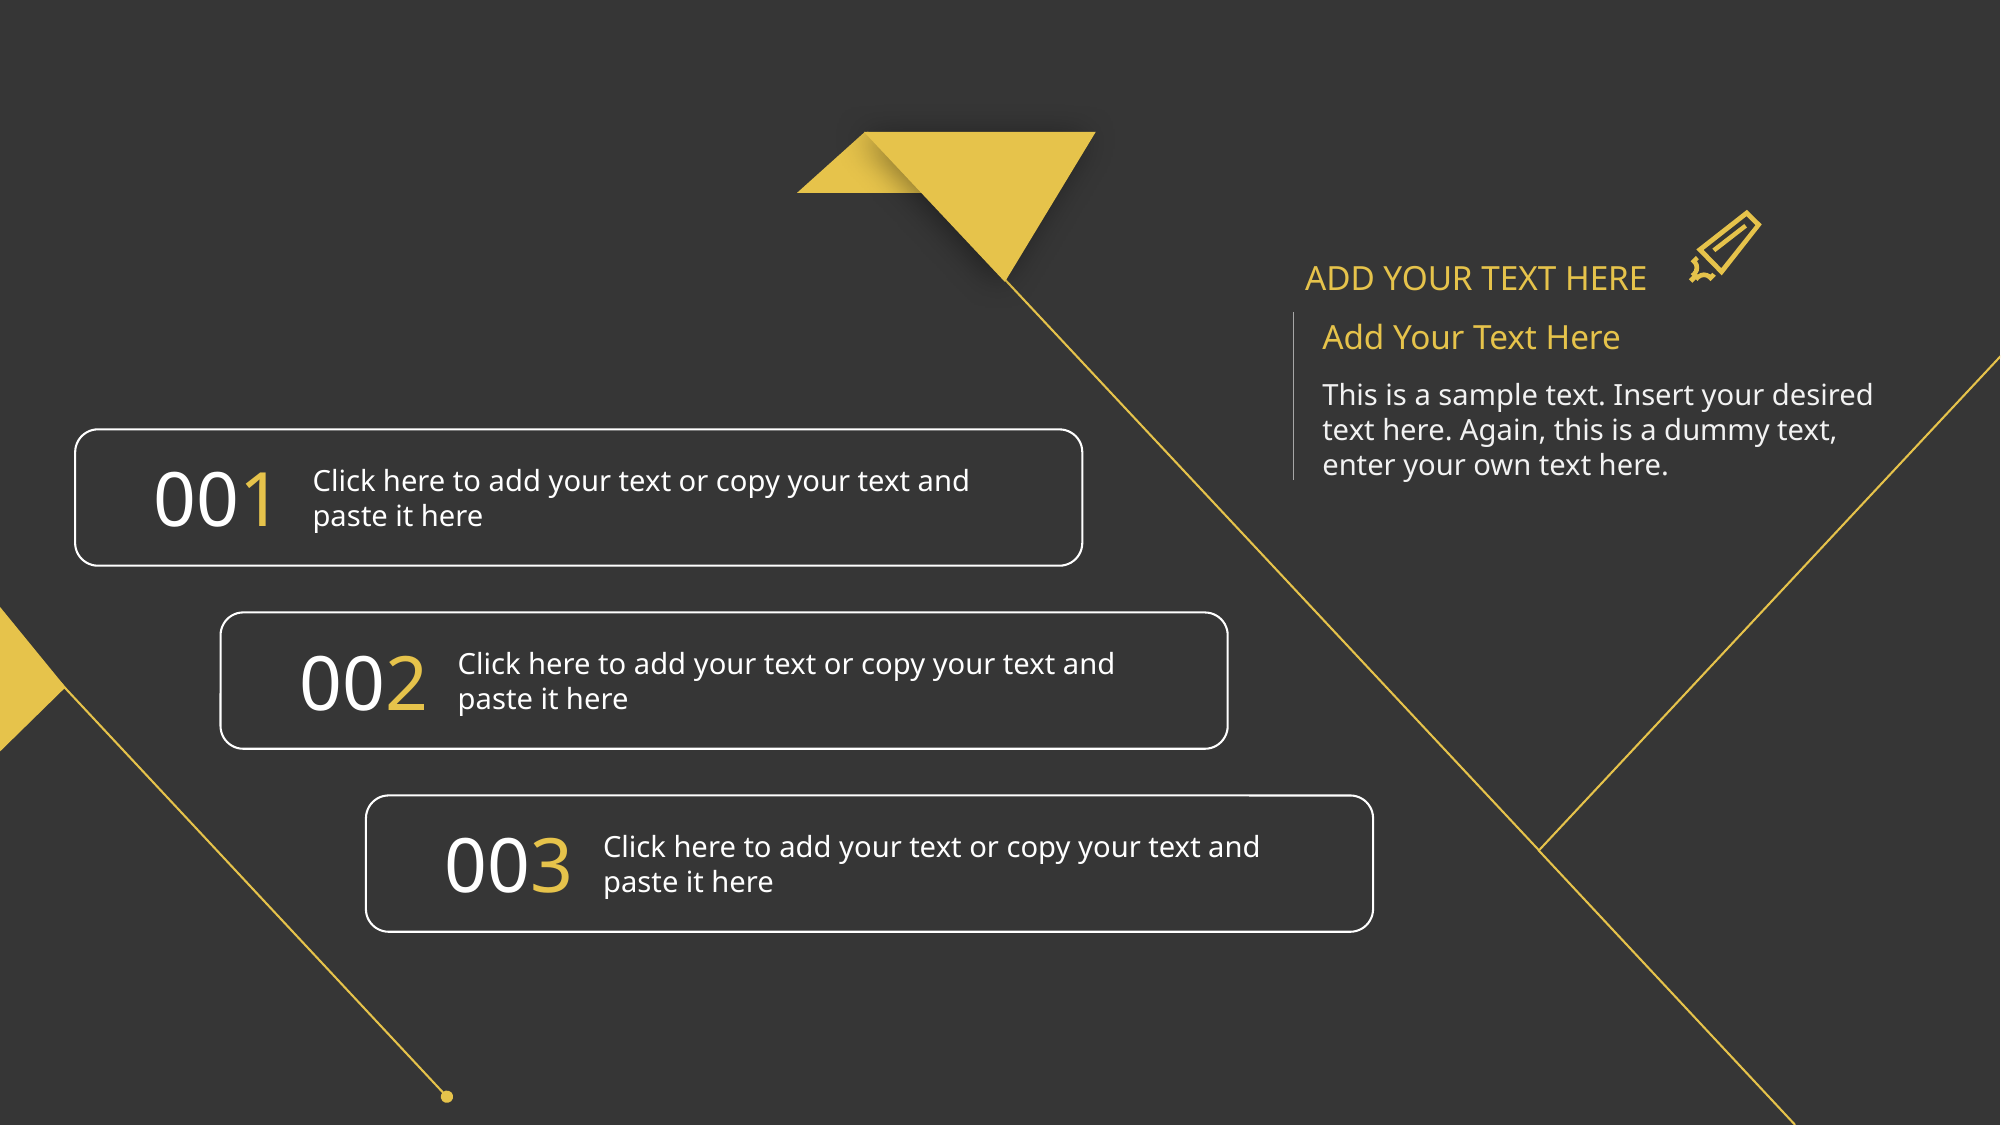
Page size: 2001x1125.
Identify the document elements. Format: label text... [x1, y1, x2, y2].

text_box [1688, 209, 1762, 283]
text_box [219, 611, 1229, 750]
text_box ADD YOUR TEXT HERE [1142, 241, 1811, 304]
text_box [364, 794, 1375, 933]
text_box [74, 428, 1084, 567]
text_box This is a sample text. Insert your desired text here. Again, this is a dummy text, enter your own text here. [1307, 368, 1916, 489]
text_box Click here to add your text or copy your text and paste it here [443, 637, 1201, 723]
text_box Click here to add your text or copy your text and paste it here [298, 454, 1055, 540]
text_box 001 [122, 444, 298, 550]
text_box Add Your Text Here [1307, 308, 1865, 364]
text_box Click here to add your text or copy your text and paste it here [589, 820, 1346, 906]
text_box 003 [413, 810, 589, 916]
text_box 002 [268, 627, 443, 733]
